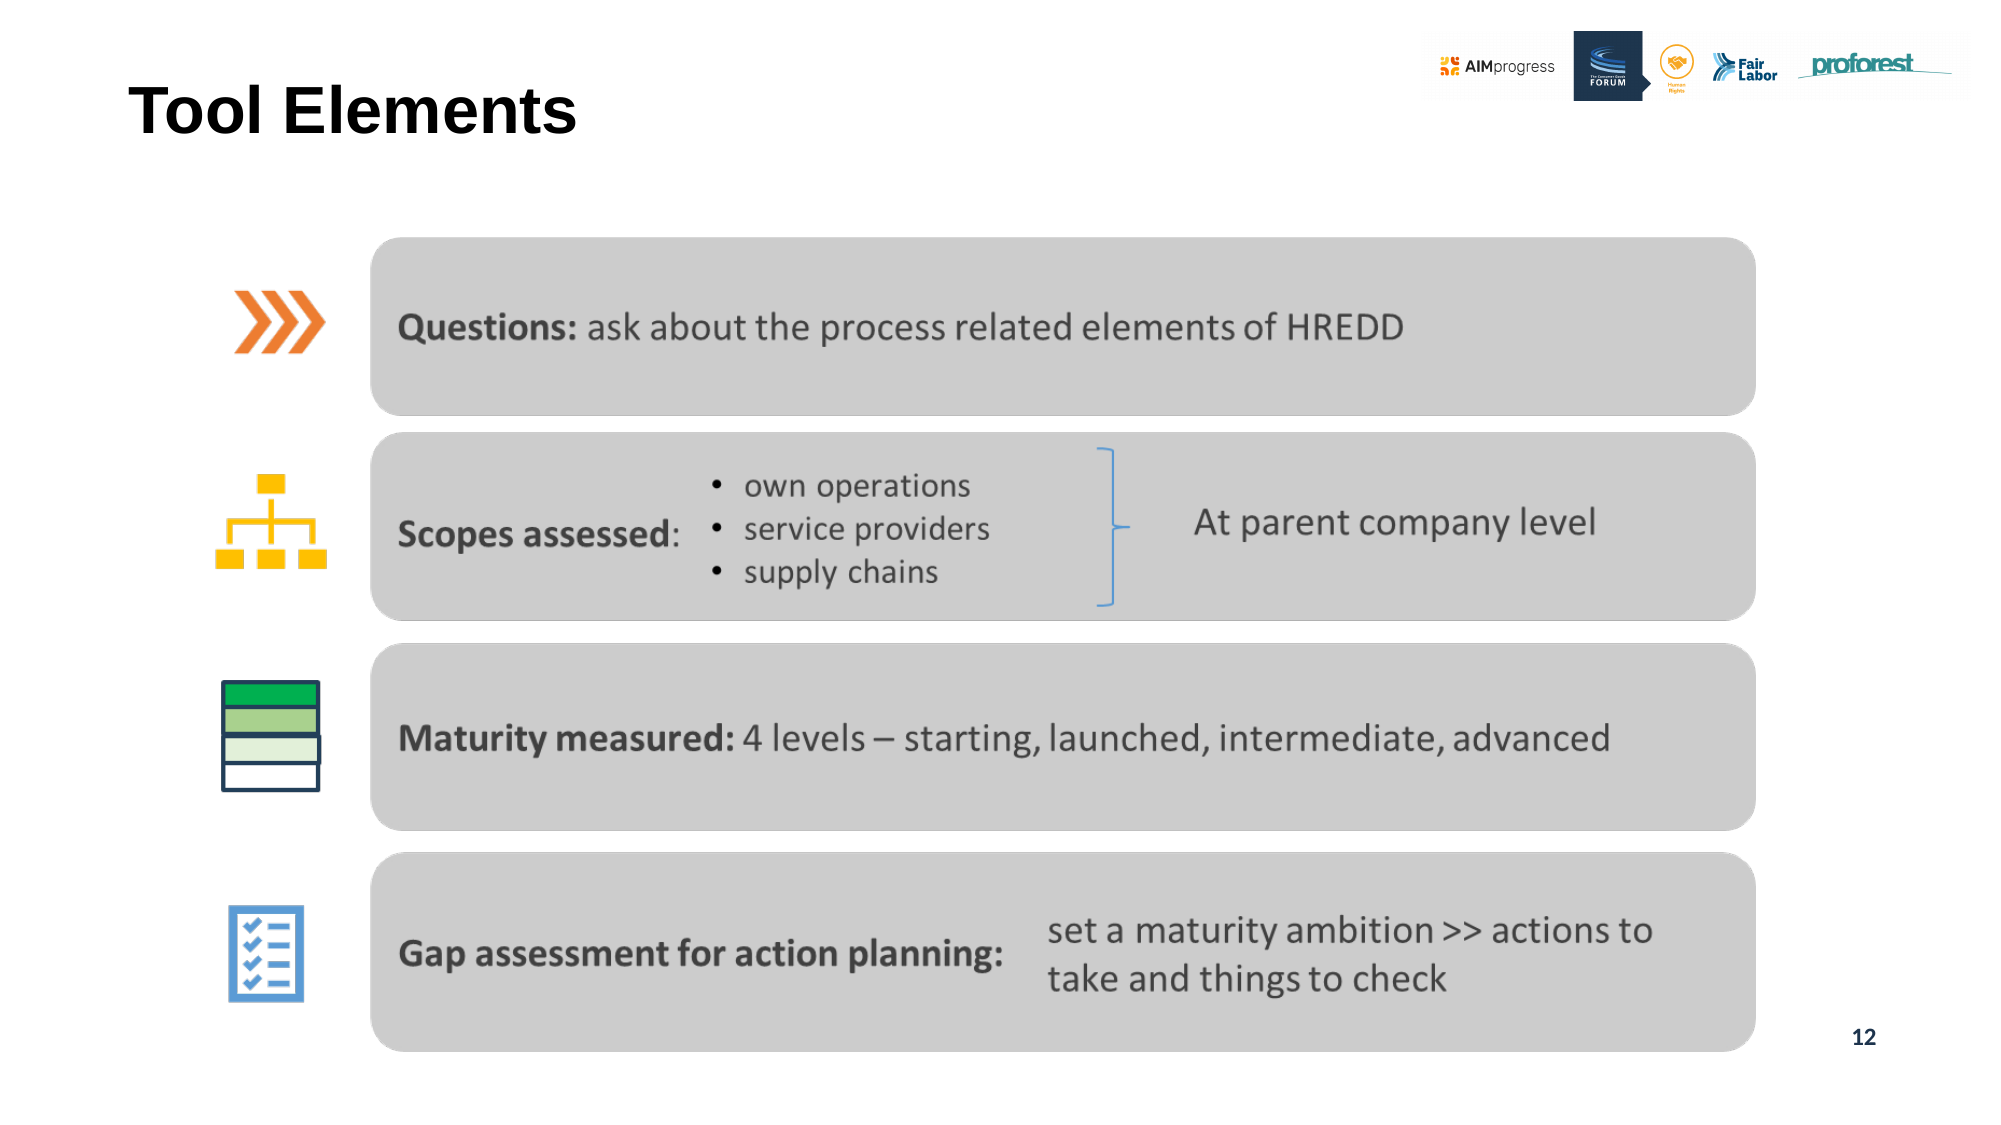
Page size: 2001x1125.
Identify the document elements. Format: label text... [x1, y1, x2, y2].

picture [1421, 31, 1971, 101]
picture [205, 237, 1757, 1052]
title Tool Elements [114, 59, 1886, 262]
